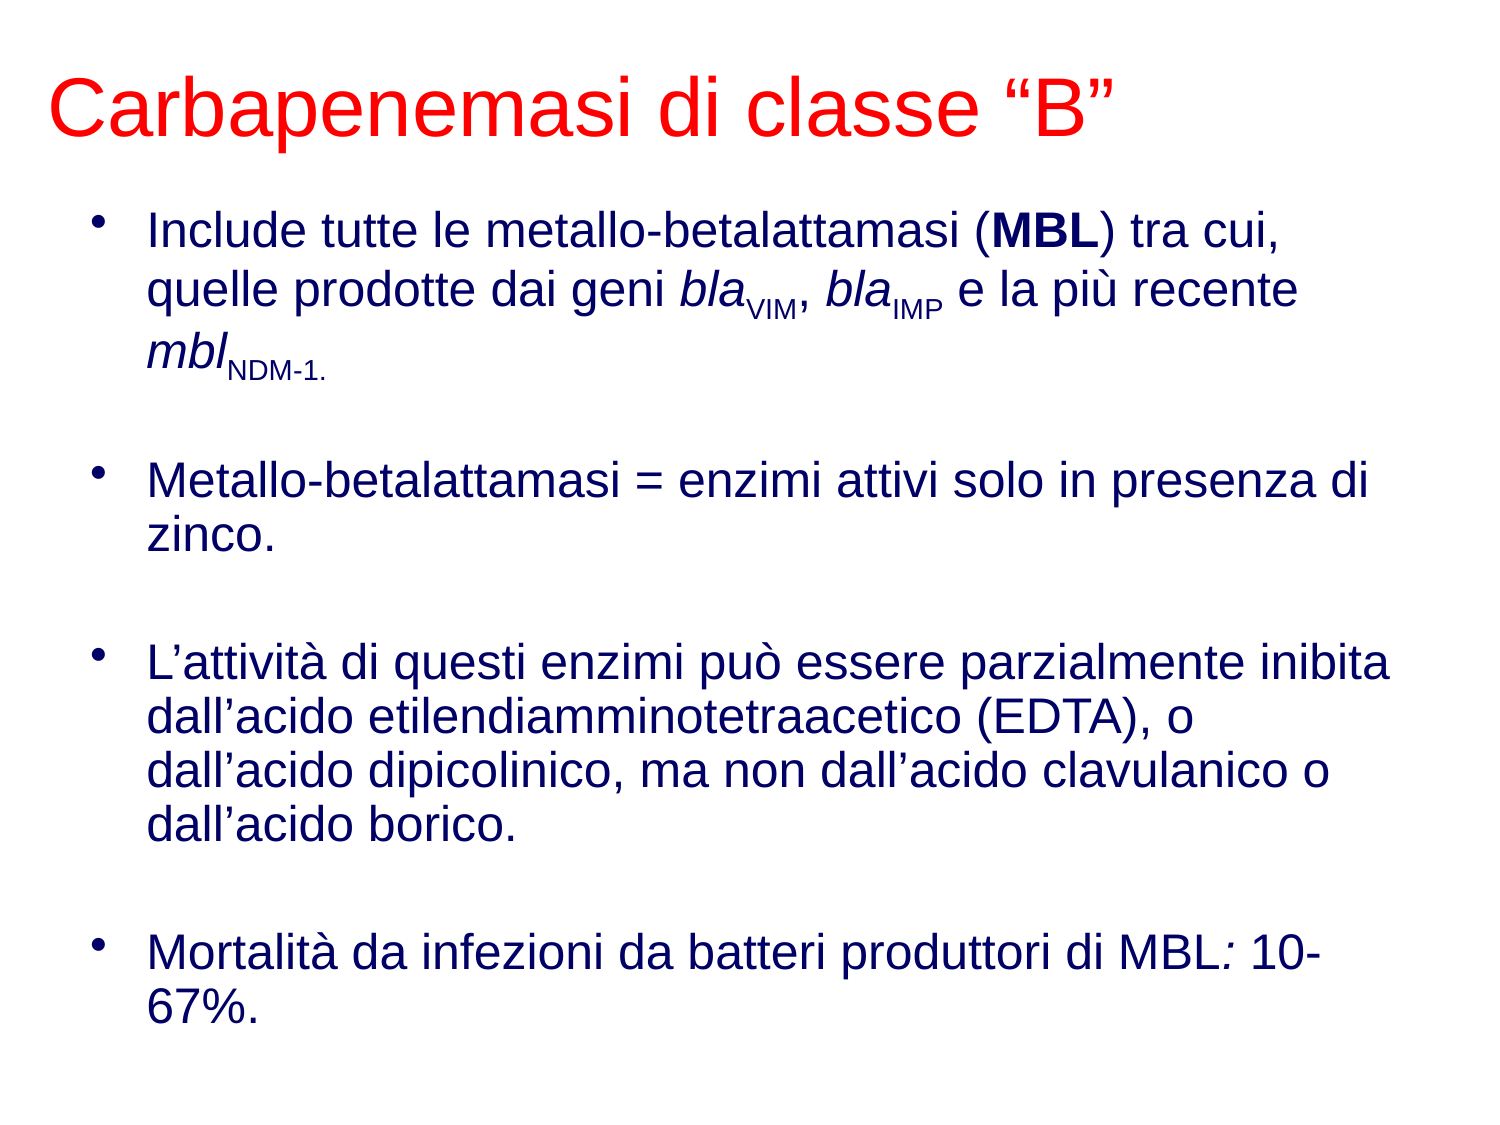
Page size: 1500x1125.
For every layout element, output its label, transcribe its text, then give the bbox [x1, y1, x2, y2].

list Include tutte le metallo-betalattamasi (MBL) tra cui, quelle prodotte dai geni blaVIM, blaIMP e la più recente mblNDM-1. Metallo-betalattamasi = enzimi attivi solo in presenza di zinco. L’attività di questi enzimi può essere parzialmente inibita dall’acido etilendiamminotetraacetico (EDTA), o dall’acido dipicolinico, ma non dall’acido clavulanico o dall’acido borico. Mortalità da infezioni da batteri produttori di MBL: 10-67%. [75, 196, 1425, 1071]
title Carbapenemasi di classe “B” [0, 31, 1229, 176]
